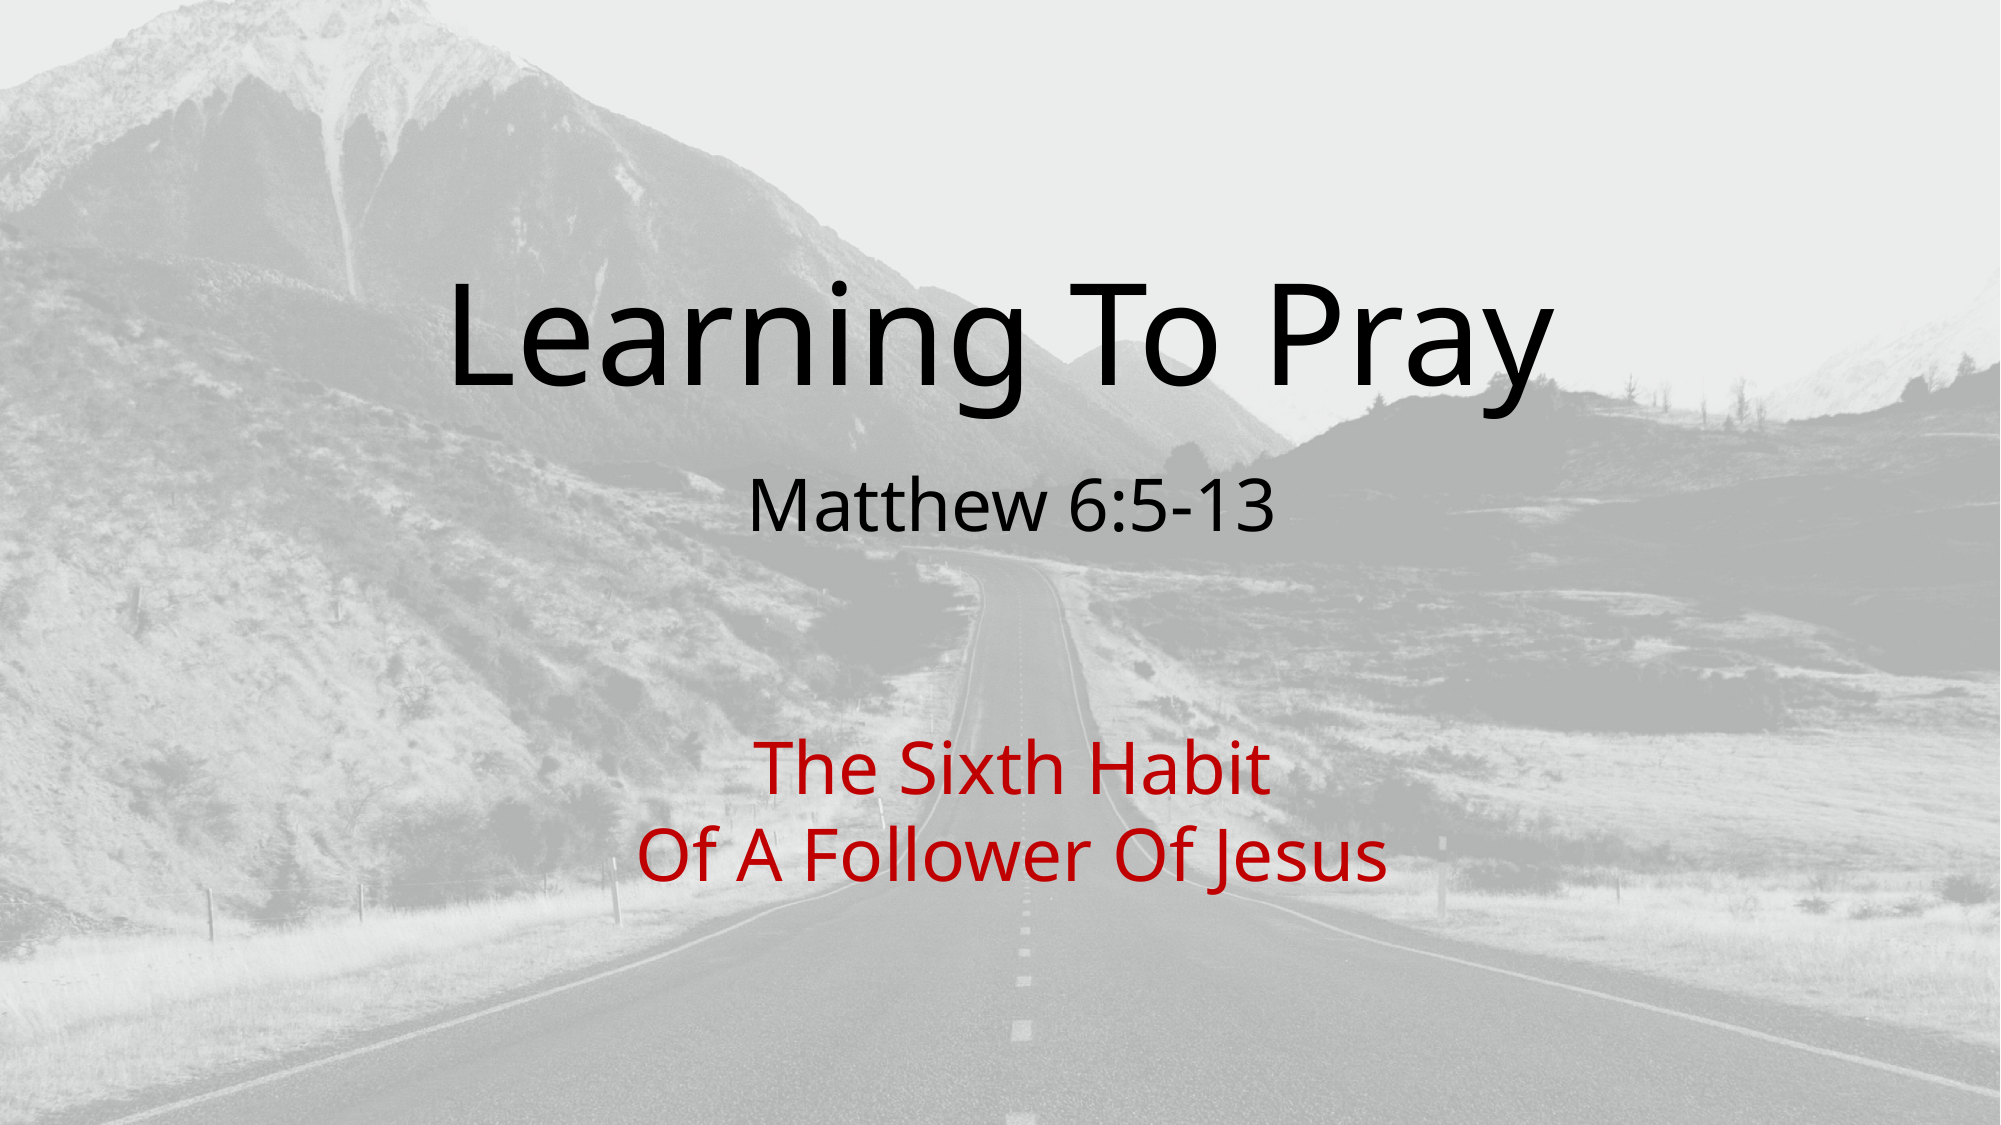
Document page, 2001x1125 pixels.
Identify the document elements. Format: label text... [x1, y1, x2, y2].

picture [0, 0, 2001, 1125]
text_box Learning To Pray [97, 255, 1900, 445]
text_box Matthew 6:5-13 The Sixth Habit Of A Follower Of Jesus [265, 451, 1760, 904]
